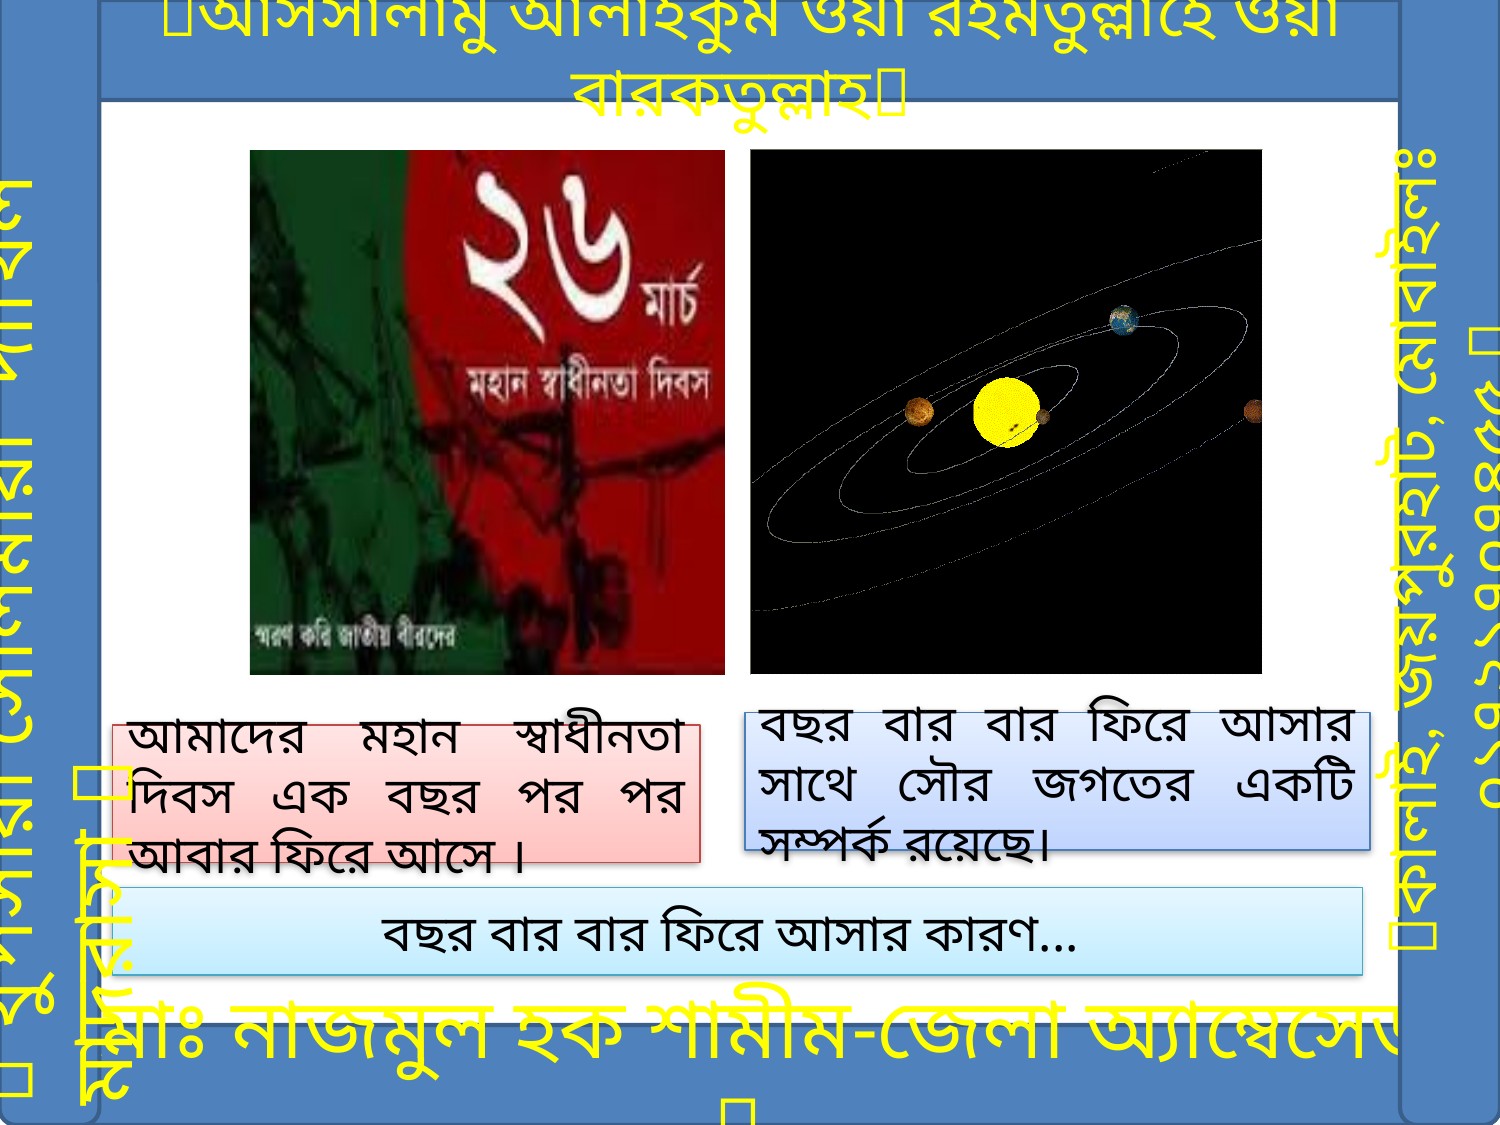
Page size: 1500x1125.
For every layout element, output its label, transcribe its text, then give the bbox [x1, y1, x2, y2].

text_box আমাদের মহান স্বাধীনতা দিবস এক বছর পর পর আবার ফিরে আসে । [112, 724, 701, 863]
picture [749, 149, 1263, 676]
text_box আসসালামু আলাইকুম ওয়া রহমতুল্লাহে ওয়া বারকতুল্লাহ [102, 0, 1397, 103]
text_box বছর বার বার ফিরে আসার কারণ... [112, 887, 1363, 976]
text_box  থুপসারা সেলিমীয়া দাখিল মাদরাসা  [0, 0, 102, 1125]
text_box মোঃ নাজমুল হক শামীম-জেলা অ্যাম্বেসেডর  [93, 1022, 1406, 1125]
picture [249, 149, 726, 676]
text_box কালাই, জয়পুরহাট, মোবাইলঃ ০১৭২১৭০৭৪৫৫  [1397, 0, 1500, 1125]
text_box বছর বার বার ফিরে আসার সাথে সৌর জগতের একটি সম্পর্ক রয়েছে। [744, 712, 1371, 851]
